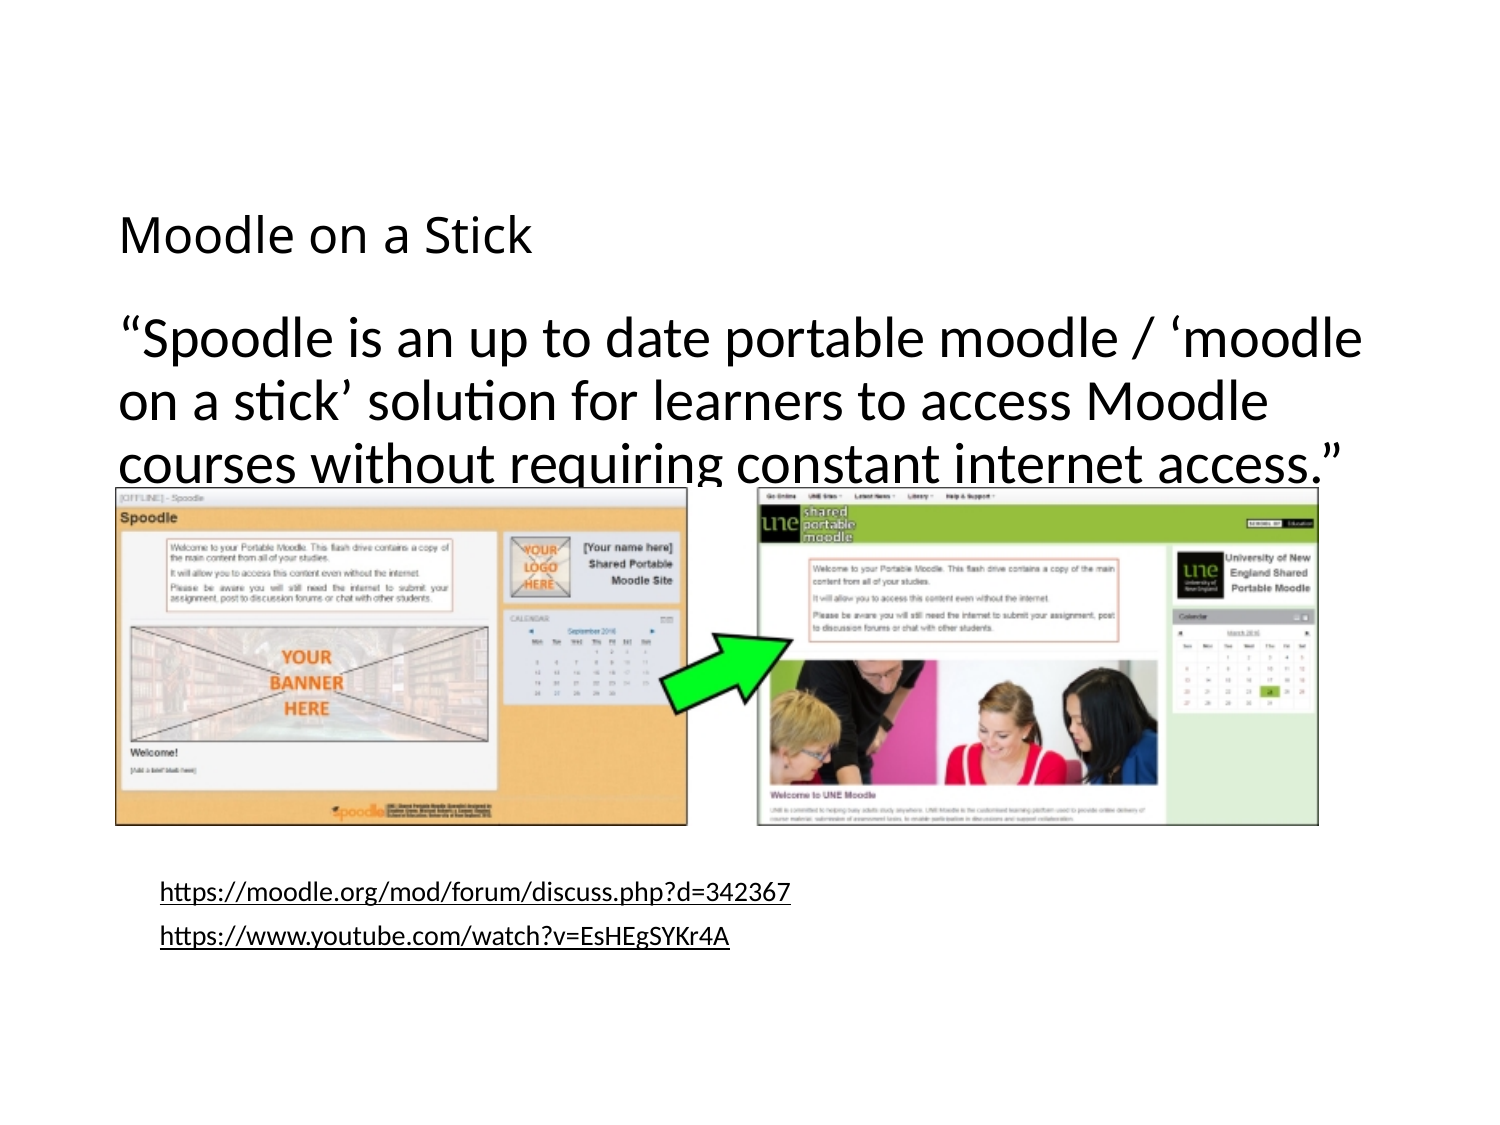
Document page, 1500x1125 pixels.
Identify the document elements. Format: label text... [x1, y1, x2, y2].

picture [115, 487, 1319, 826]
text_box https://www.youtube.com/watch?v=EsHEgSYKr4A [144, 910, 752, 959]
list “Spoodle is an up to date portable moodle / ‘moodle on a stick’ solution for learners to access Moodle courses without requiring constant internet access.” [103, 299, 1397, 901]
text_box https://moodle.org/mod/forum/discuss.php?d=342367 [144, 866, 813, 915]
title Moodle on a Stick [103, 185, 1397, 289]
